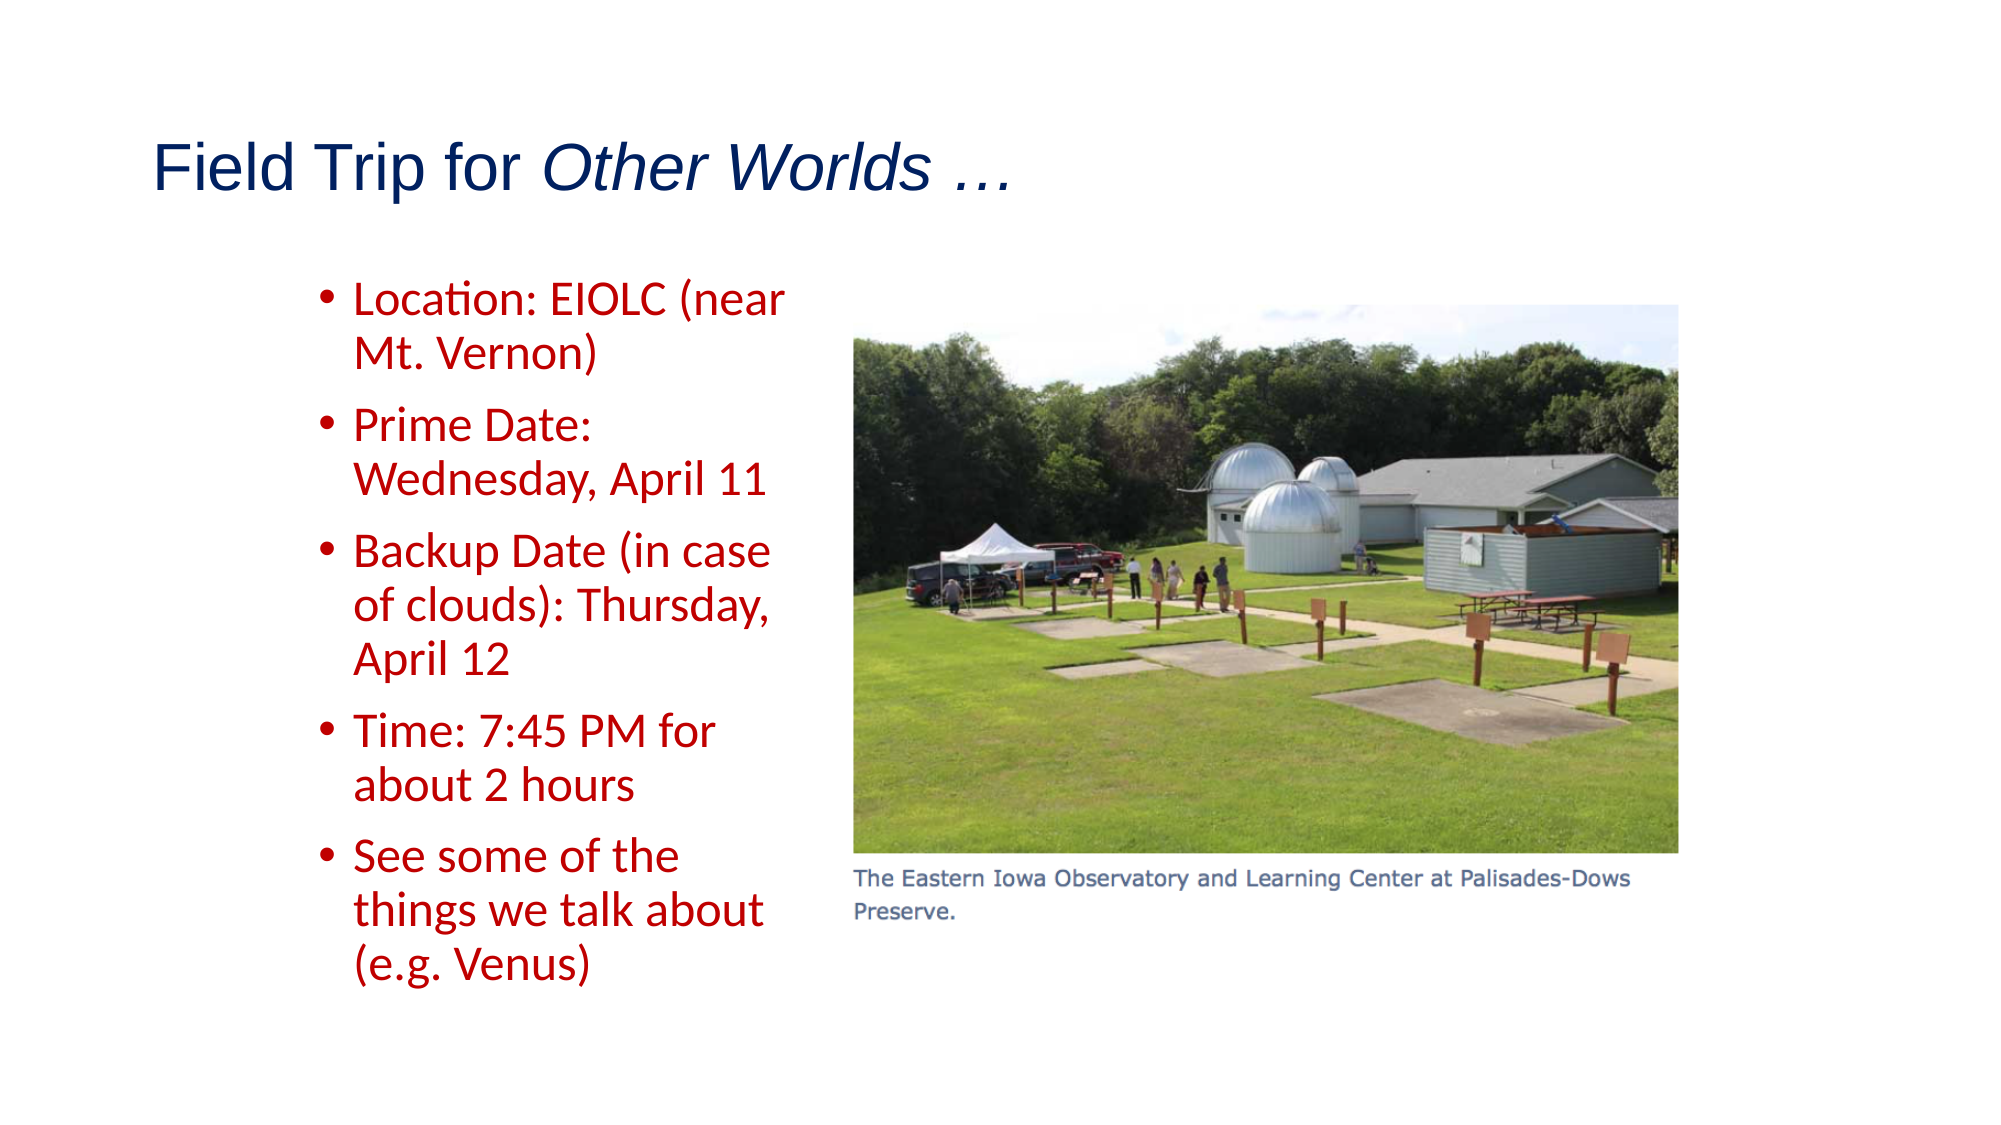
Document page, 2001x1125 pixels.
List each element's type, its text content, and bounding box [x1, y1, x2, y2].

title Field Trip for Other Worlds … [137, 59, 1863, 278]
picture [837, 264, 1695, 925]
list Location: EIOLC (near Mt. Vernon) Prime Date: Wednesday, April 11 Backup Date (in case of clouds): Thursday, April 12 Time: 7:45 PM for about 2 hours See some of the things we talk about (e.g. Venus) [303, 264, 829, 1008]
